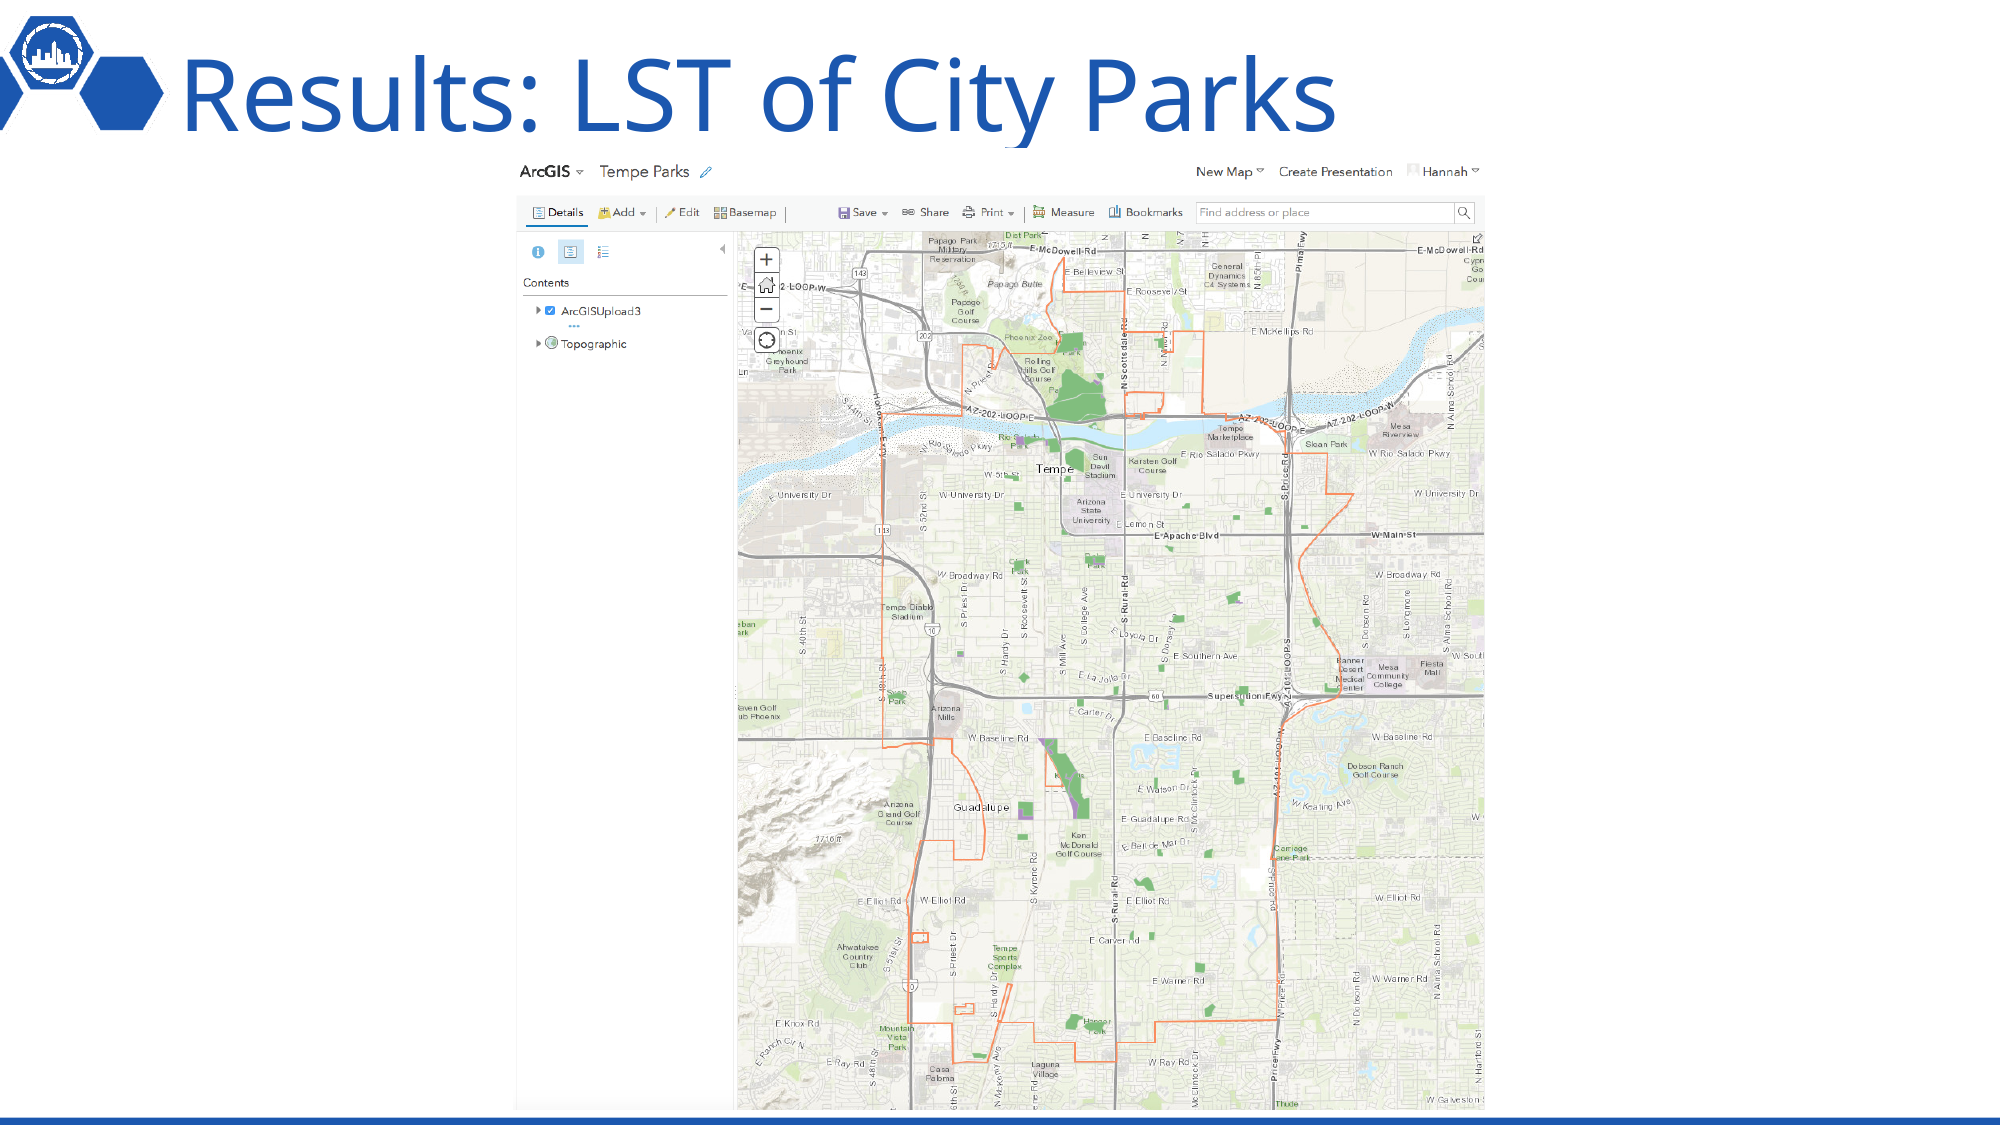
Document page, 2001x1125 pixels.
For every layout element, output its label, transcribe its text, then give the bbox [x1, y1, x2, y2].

title Results: LST of City Parks [164, 59, 1709, 139]
picture [0, 0, 1794, 1117]
